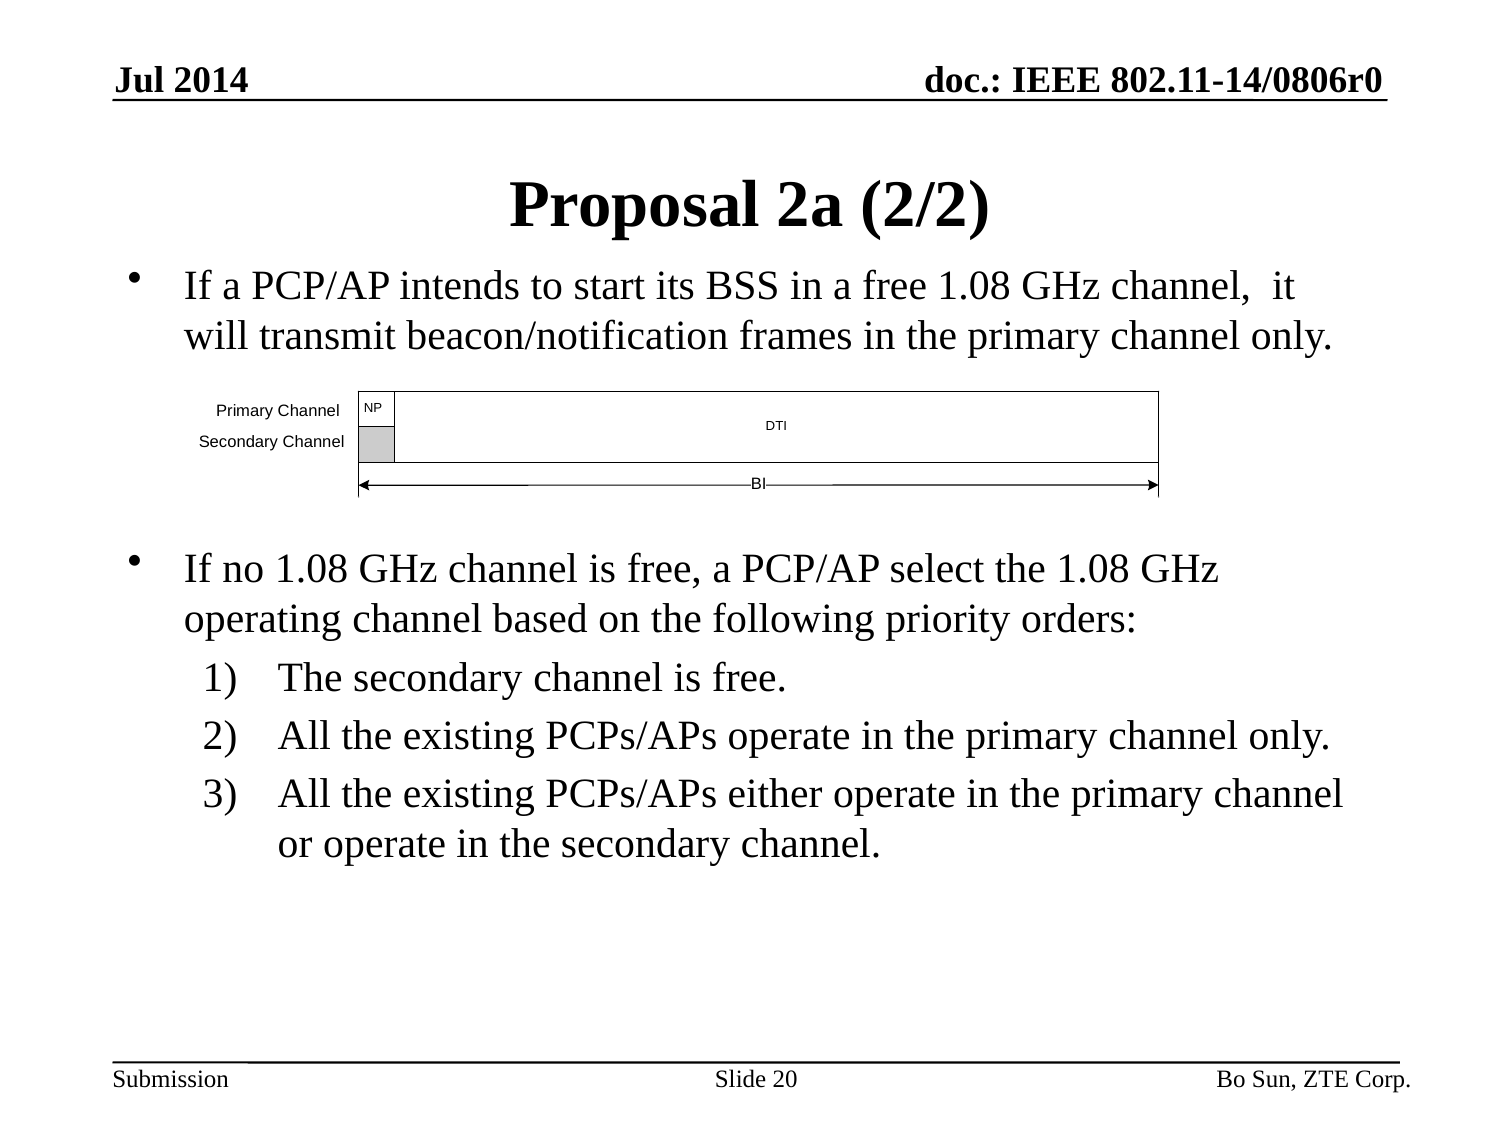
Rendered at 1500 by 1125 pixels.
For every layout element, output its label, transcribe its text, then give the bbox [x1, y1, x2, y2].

title Proposal 2a (2/2) [112, 112, 1388, 288]
slide_number Slide 20 [712, 1061, 800, 1093]
text_box Bo Sun, ZTE Corp. [1216, 1062, 1412, 1093]
list If a PCP/AP intends to start its BSS in a free 1.08 GHz channel, it will transmit beacon/notification frames in the primary channel only. If no 1.08 GHz channel is free, a PCP/AP select the 1.08 GHz operating channel based on the following priority orders: The secondary channel is free. All the existing PCPs/APs operate in the primary channel only. All the existing PCPs/APs either operate in the primary channel or operate in the secondary channel. [112, 249, 1376, 1001]
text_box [187, 381, 1281, 501]
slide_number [114, 54, 251, 101]
